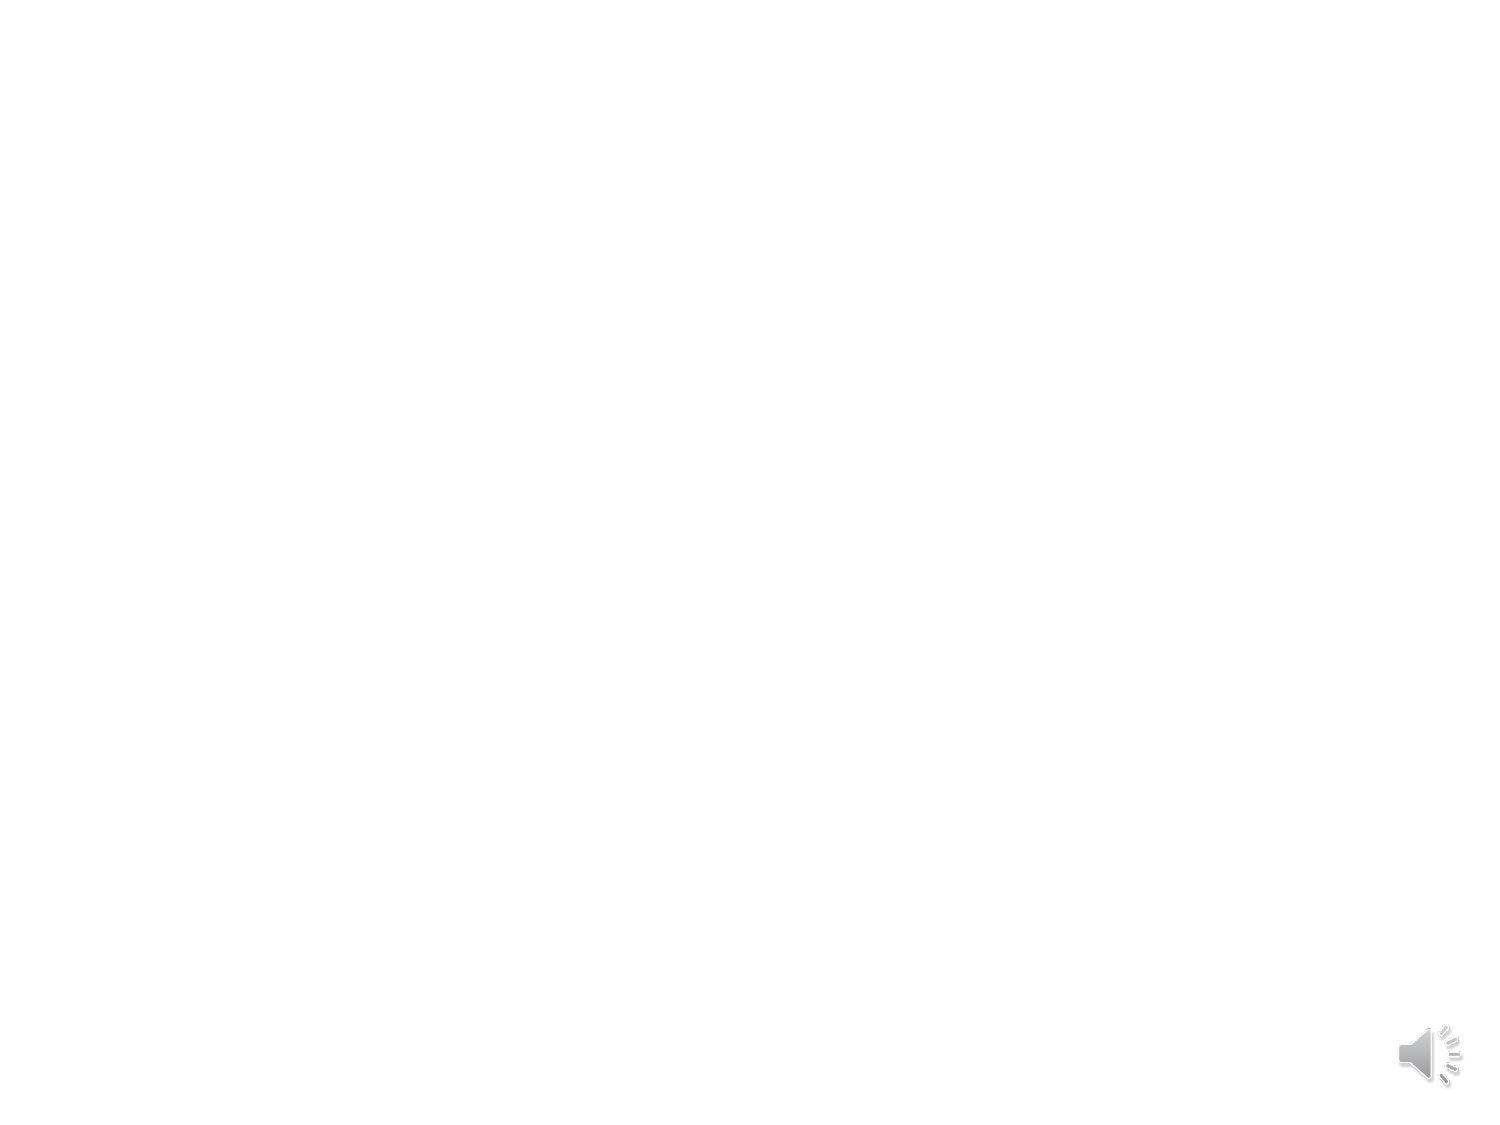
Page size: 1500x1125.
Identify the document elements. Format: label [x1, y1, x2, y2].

picture [1397, 1022, 1465, 1090]
